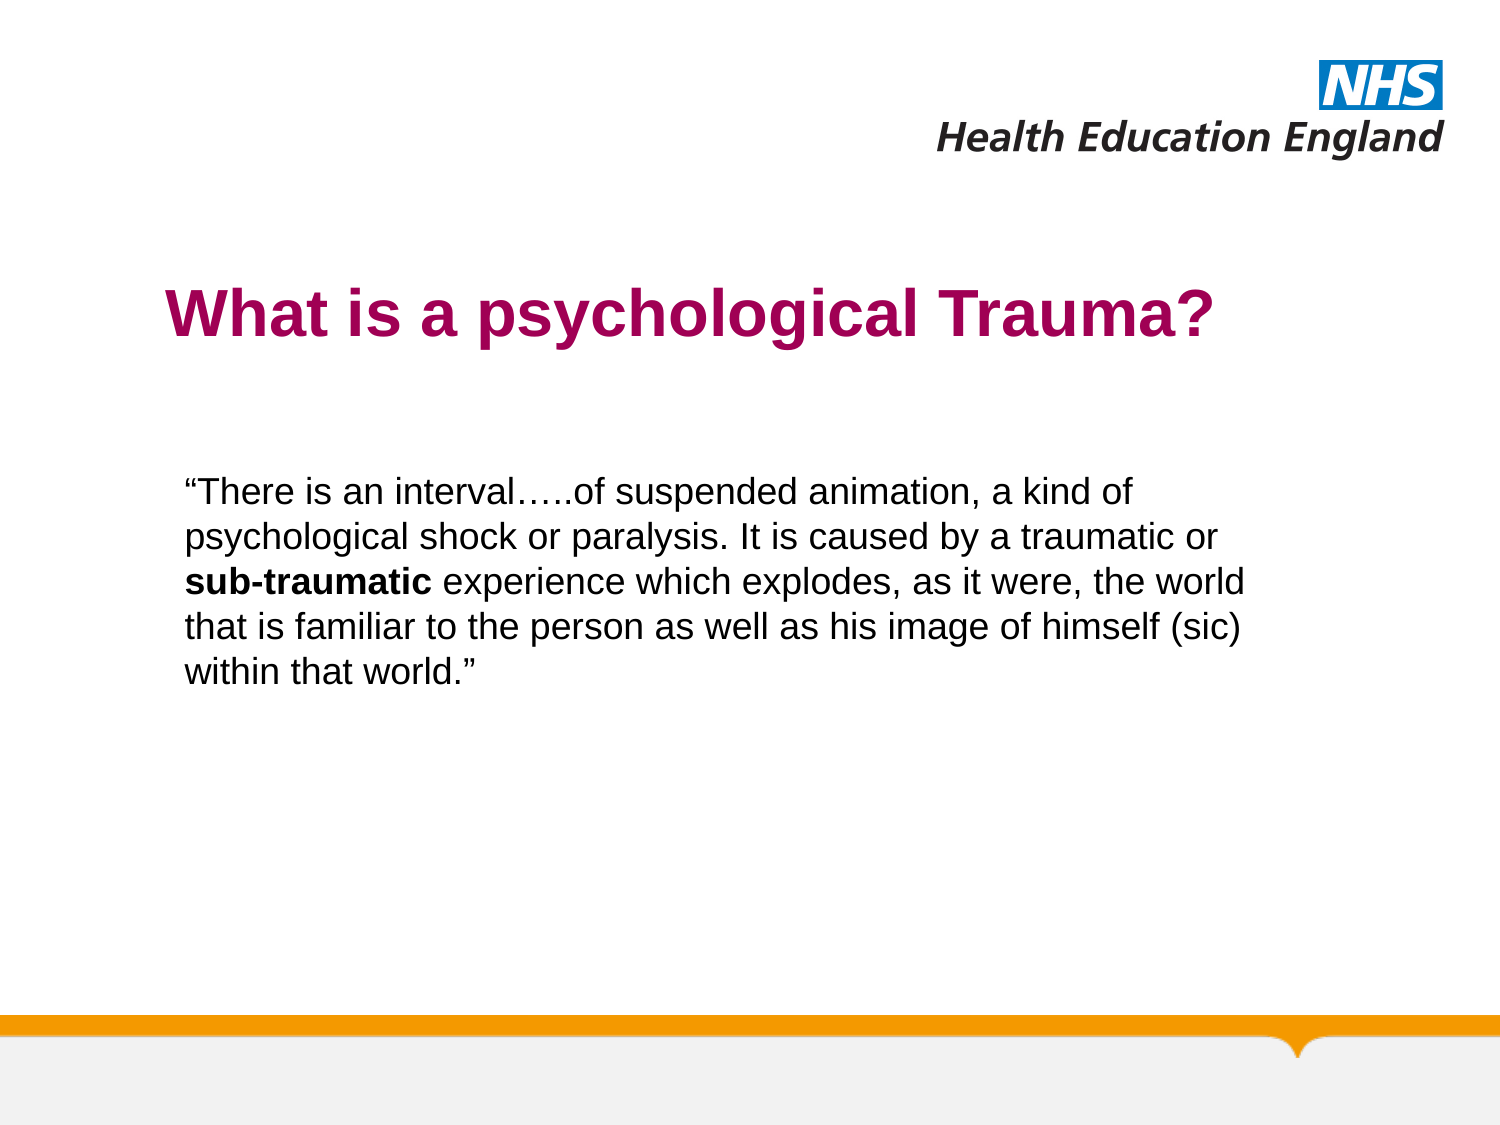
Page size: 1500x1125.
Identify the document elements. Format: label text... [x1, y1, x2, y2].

text_box “There is an interval…..of suspended animation, a kind of psychological shock or paralysis. It is caused by a traumatic or sub-traumatic experience which explodes, as it were, the world that is familiar to the person as well as his image of himself (sic) within that world.” [169, 460, 1266, 700]
text_box What is a psychological Trauma? [150, 262, 1448, 357]
picture [936, 59, 1445, 161]
